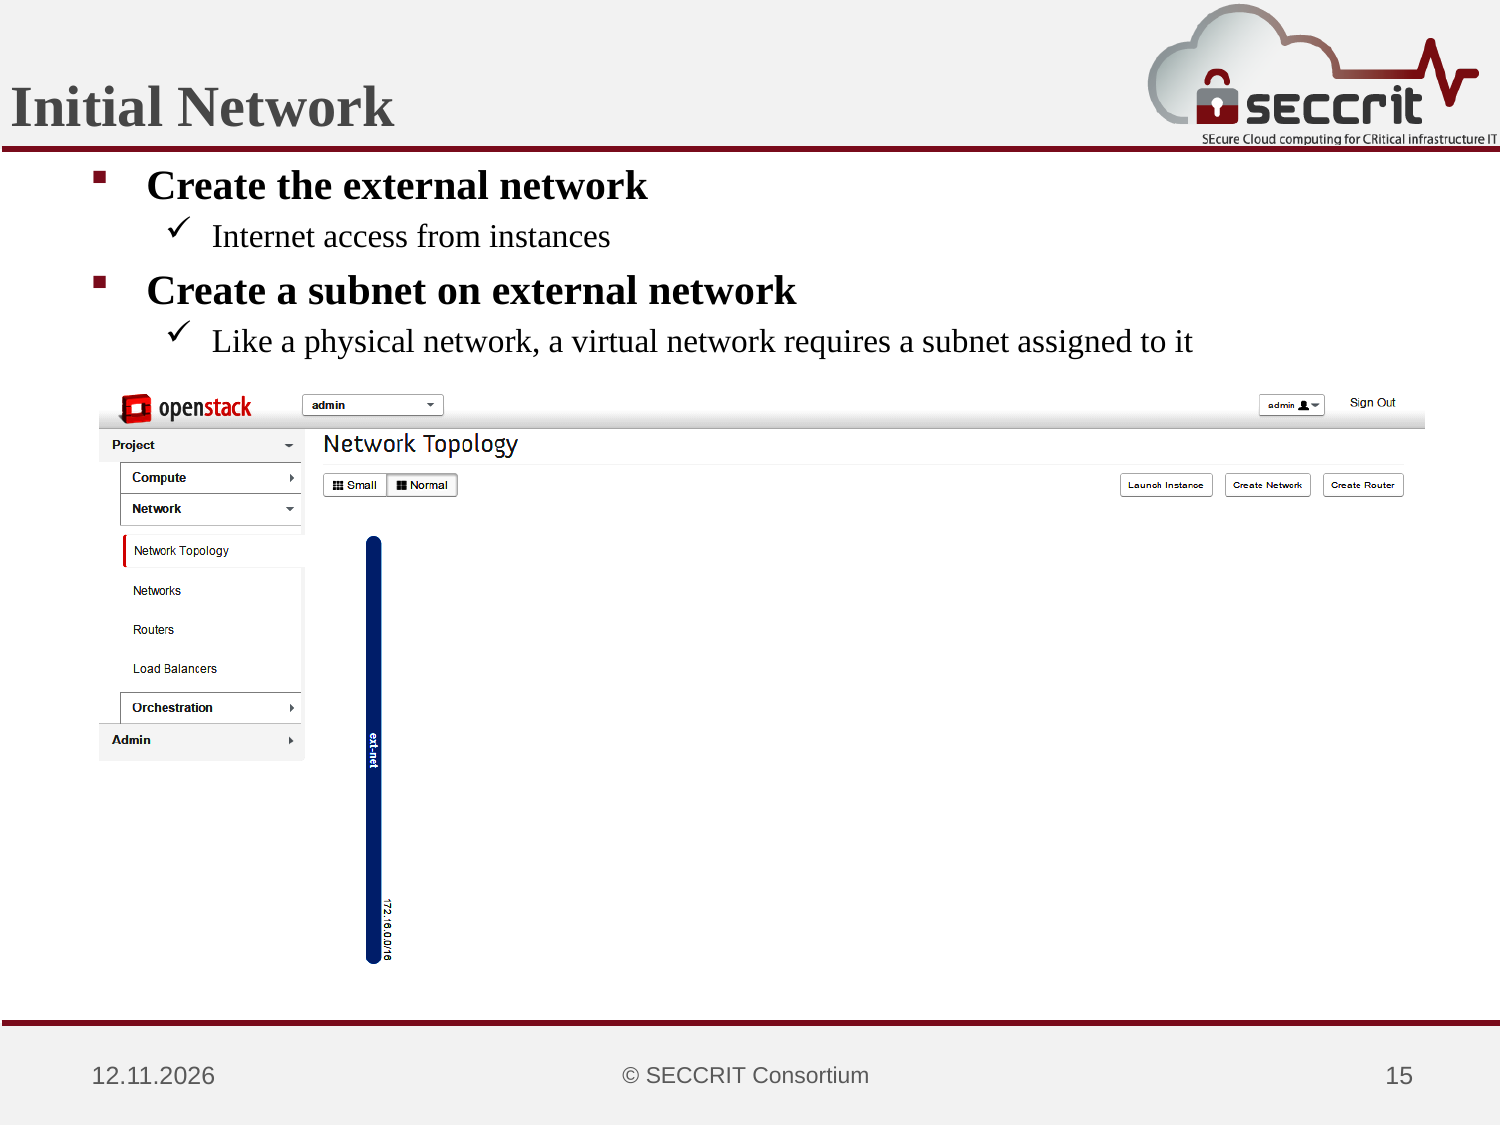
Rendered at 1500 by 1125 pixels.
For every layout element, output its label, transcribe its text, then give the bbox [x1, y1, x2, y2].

slide_number 15 [1328, 1063, 1421, 1104]
picture [1146, 3, 1497, 145]
footer © SECCRIT Consortium [286, 1063, 1214, 1104]
picture [99, 387, 1426, 1001]
list Create the external network Internet access from instances Create a subnet on external network Like a physical network, a virtual network requires a subnet assigned to it [75, 149, 1425, 1063]
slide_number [76, 1063, 243, 1104]
title Initial Network [0, 30, 1125, 125]
